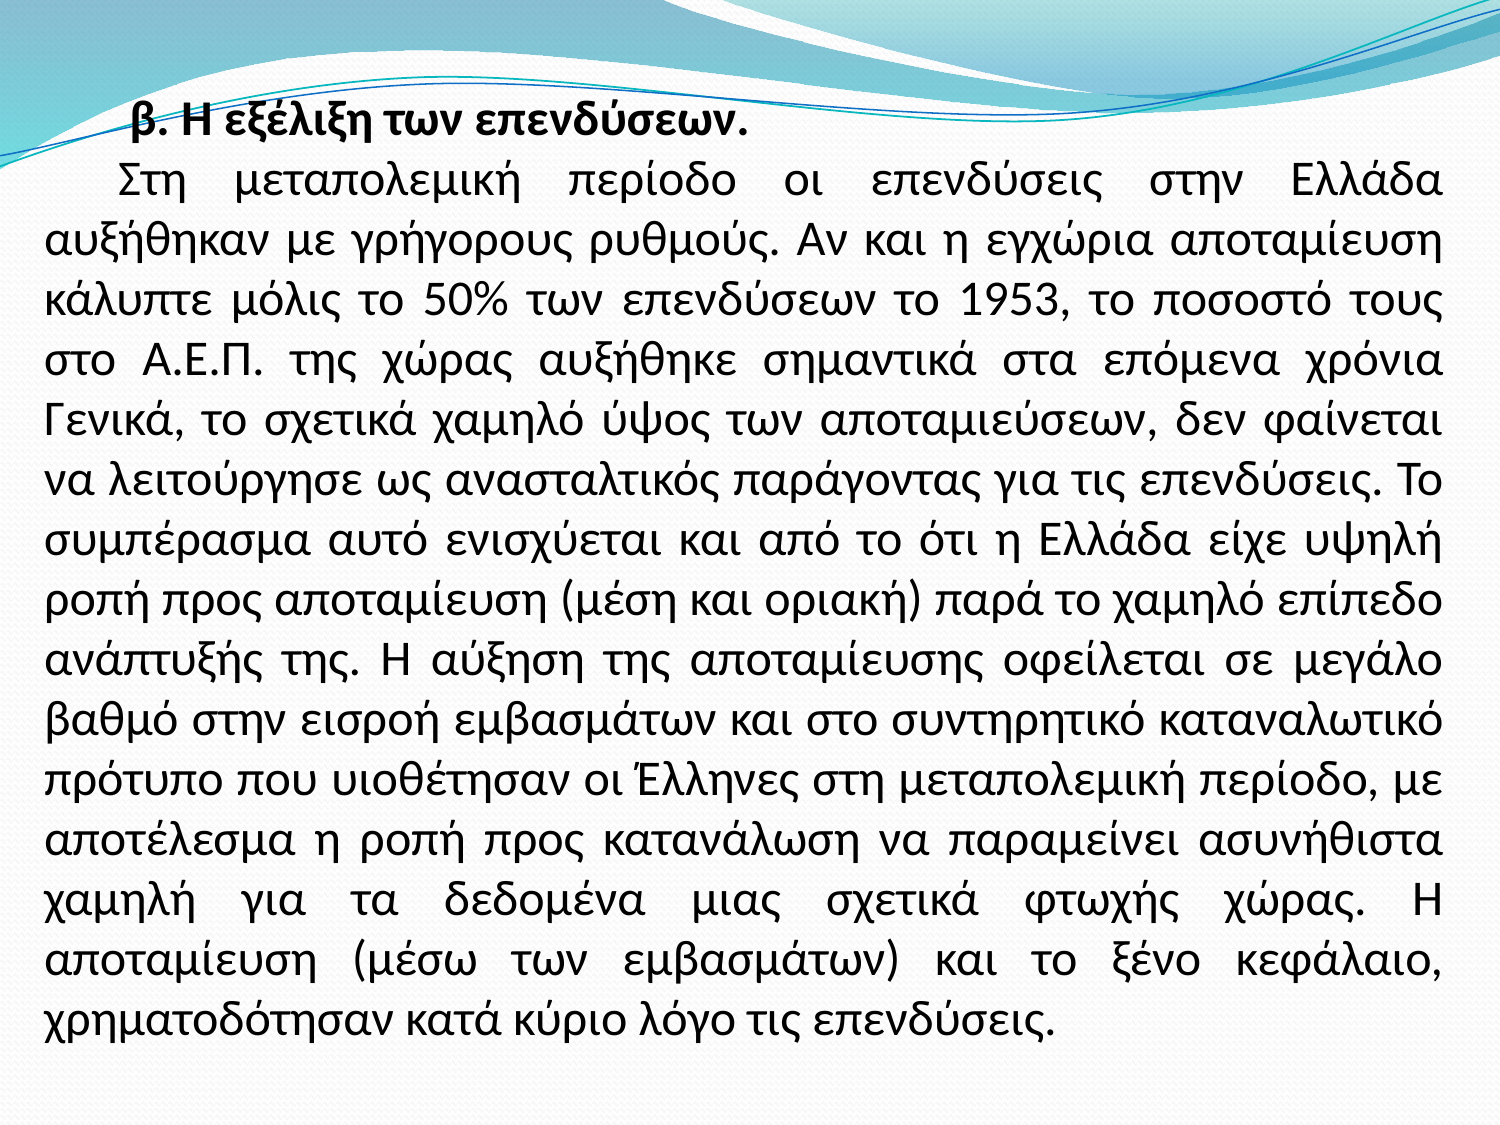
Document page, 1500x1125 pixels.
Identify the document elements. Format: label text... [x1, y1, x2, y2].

text_box β. Η εξέλιξη των επενδύσεων. Στη μεταπολεμική περίοδο οι επενδύσεις στην Ελλάδα αυξήθηκαν με γρήγορους ρυθμούς. Αν και η εγχώρια αποταμίευση κάλυπτε μόλις το 50% των επενδύσεων το 1953, το ποσοστό τους στο Α.Ε.Π. της χώρας αυξήθηκε σημαντικά στα επόμενα χρόνια Γενικά, το σχετικά χαμηλό ύψος των αποταμιεύσεων, δεν φαίνεται να λειτούργησε ως ανασταλτικός παράγοντας για τις επενδύσεις. Το συμπέρασμα αυτό ενισχύεται και από το ότι η Ελλάδα είχε υψηλή ροπή προς αποταμίευση (μέση και οριακή) παρά το χαμηλό επίπεδο ανάπτυξής της. Η αύξηση της αποταμίευσης οφείλεται σε μεγάλο βαθμό στην εισροή εμβασμάτων και στο συντηρητικό καταναλωτικό πρότυπο που υιοθέτησαν οι Έλληνες στη μεταπολεμική περίοδο, με αποτέλεσμα η ροπή προς κατανάλωση να παραμείνει ασυνήθιστα χαμηλή για τα δεδομένα μιας σχετικά φτωχής χώρας. Η αποταμίευση (μέσω των εμβασμάτων) και το ξένο κεφάλαιο, χρηματοδότησαν κατά κύριο λόγο τις επενδύσεις. [29, 78, 1459, 1098]
